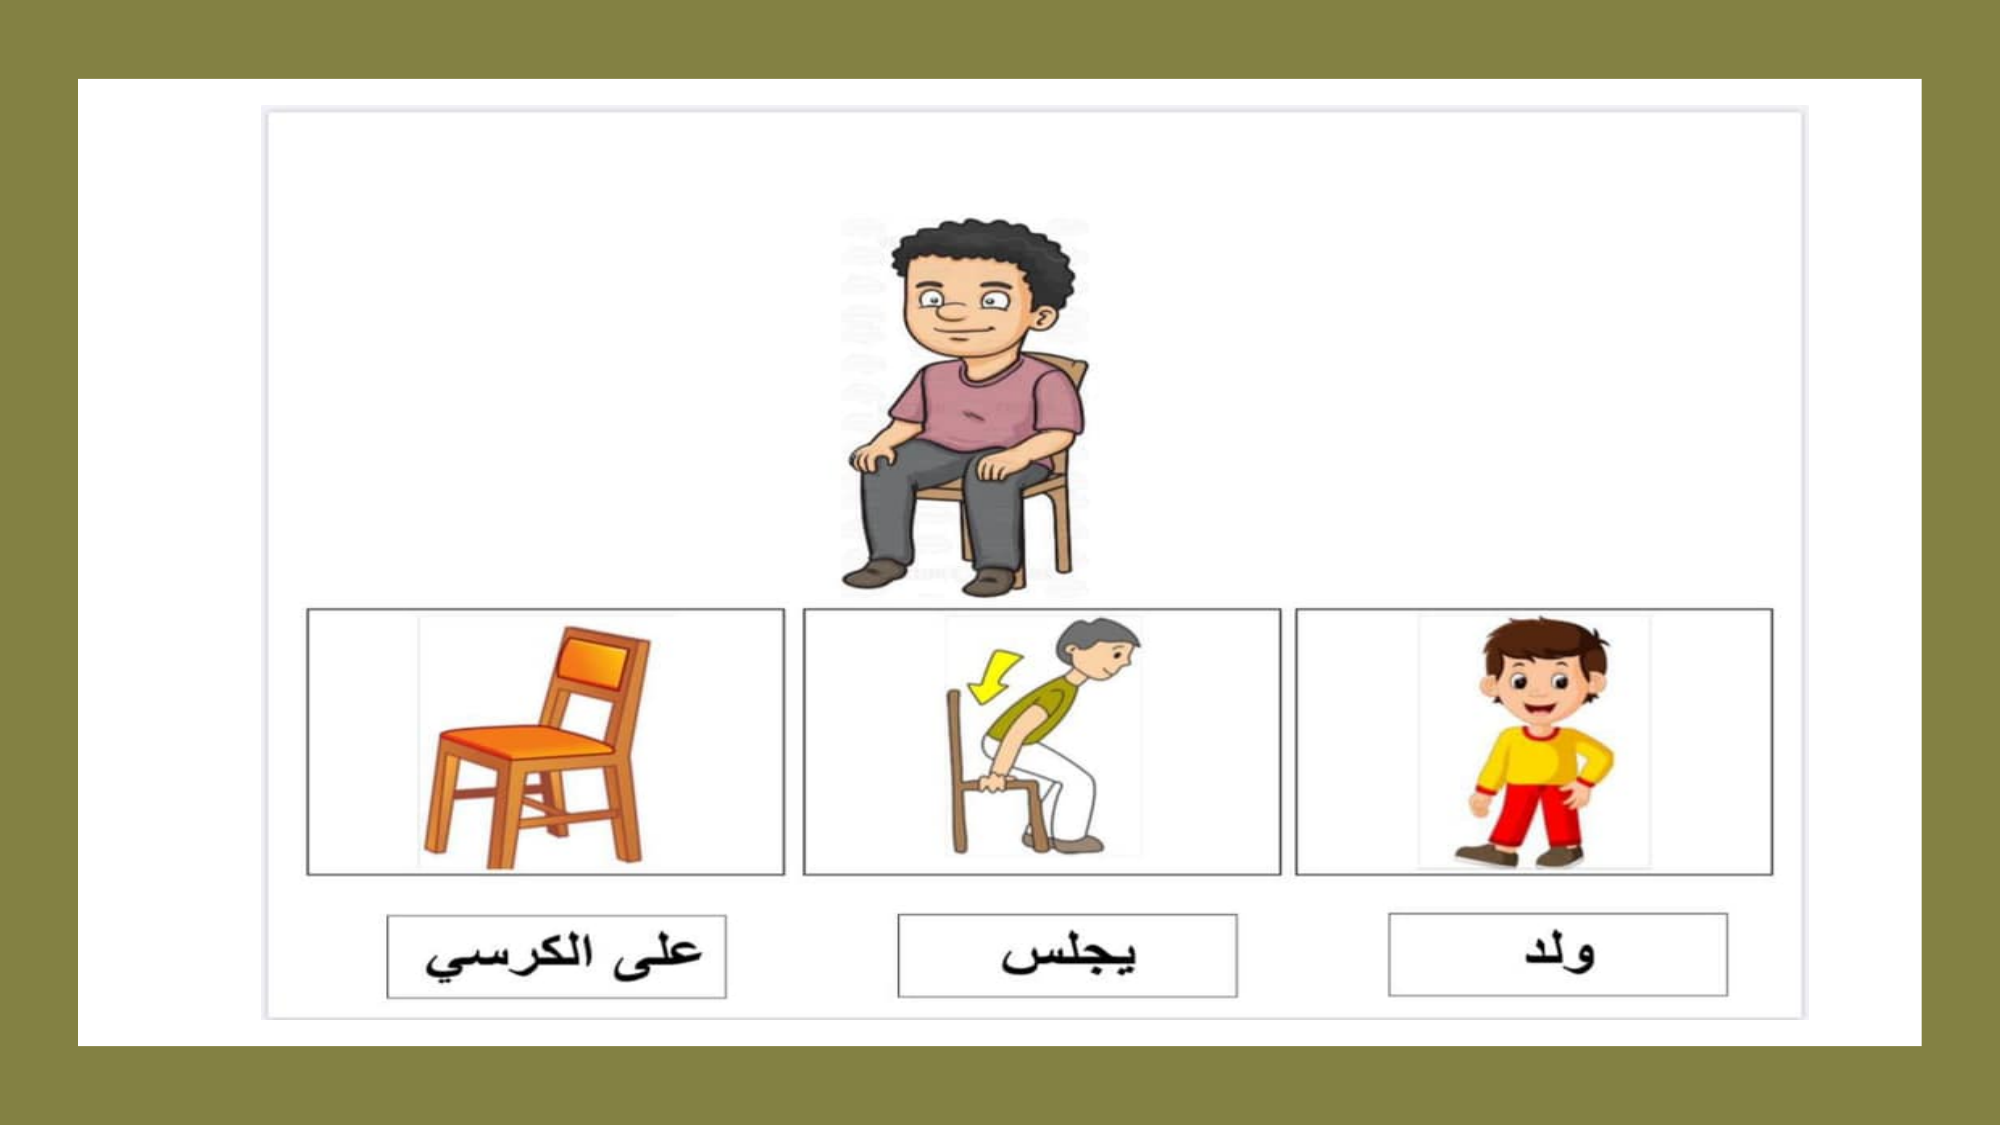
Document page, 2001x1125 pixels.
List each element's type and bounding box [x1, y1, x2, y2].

picture [261, 105, 1809, 1020]
text_box [77, 78, 1923, 1047]
text_box [0, 0, 2000, 1125]
